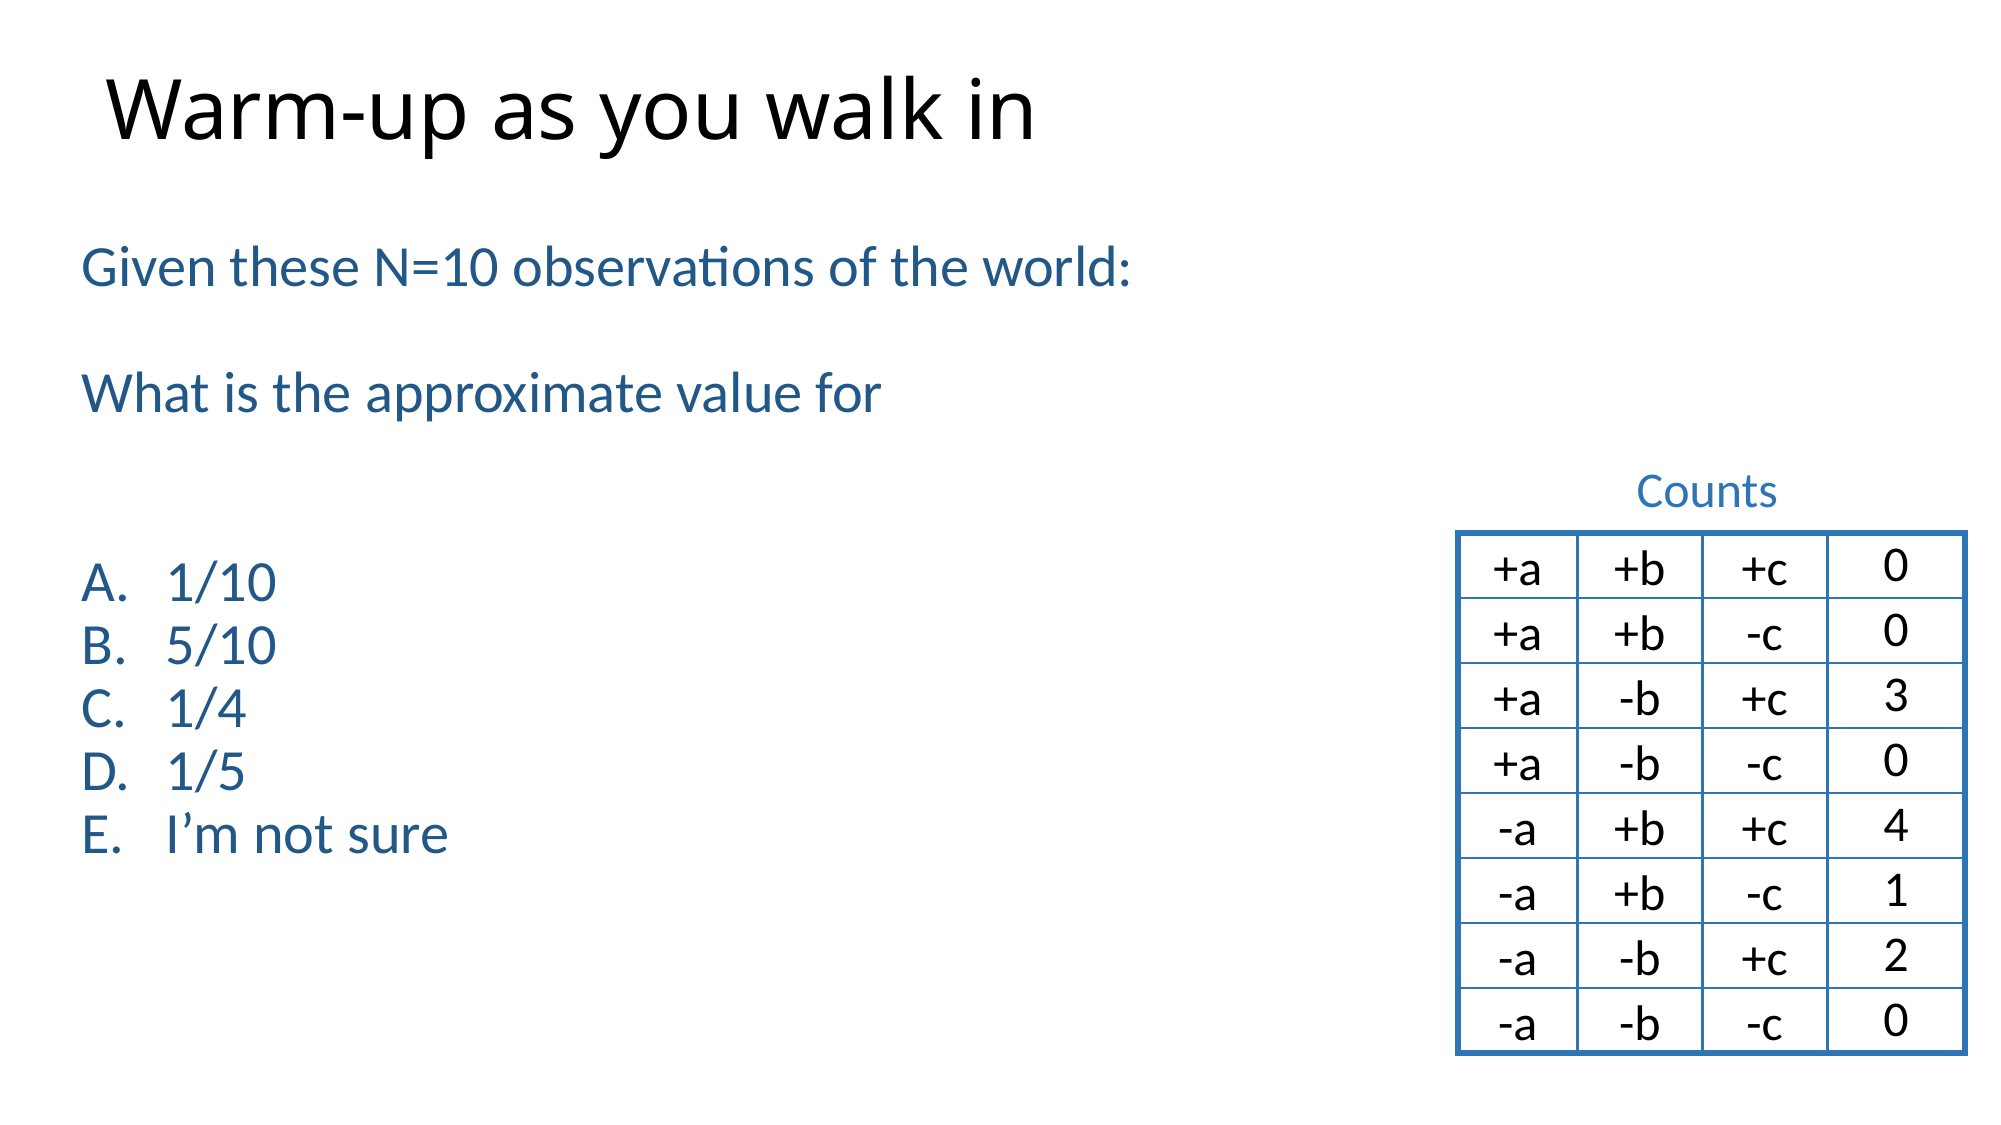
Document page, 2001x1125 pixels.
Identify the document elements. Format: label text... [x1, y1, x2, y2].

table_cell -a [1461, 859, 1576, 922]
table_header +b [1579, 536, 1701, 597]
table_cell -a [1461, 989, 1576, 1050]
table_cell -c [1704, 729, 1826, 792]
table_cell -c [1704, 599, 1826, 662]
table_cell +a [1461, 664, 1576, 727]
table_cell +c [1704, 924, 1826, 987]
table_cell -c [1704, 989, 1826, 1050]
table_cell +c [1704, 664, 1826, 727]
table_cell 1 [1829, 859, 1962, 922]
table_header +c [1704, 536, 1826, 597]
title Warm-up as you walk in [90, 60, 1816, 164]
table_cell +a [1461, 599, 1576, 662]
table_cell 0 [1829, 989, 1962, 1050]
table_cell 2 [1829, 924, 1962, 987]
table_cell +b [1579, 794, 1701, 857]
table_cell -a [1461, 924, 1576, 987]
table_cell 0 [1829, 729, 1962, 792]
table_header +a [1461, 536, 1576, 597]
text_box Counts [1452, 450, 1963, 525]
table_cell +a [1461, 729, 1576, 792]
table_cell -b [1579, 924, 1701, 987]
table_cell +b [1579, 599, 1701, 662]
table_cell -a [1461, 794, 1576, 857]
table_cell 4 [1829, 794, 1962, 857]
table_cell -c [1704, 859, 1826, 922]
table_cell 0 [1829, 599, 1962, 662]
table_cell -b [1579, 729, 1701, 792]
table_header 0 [1829, 536, 1962, 597]
table_cell +b [1579, 859, 1701, 922]
table_cell 3 [1829, 664, 1962, 727]
table_cell +c [1704, 794, 1826, 857]
table_cell -b [1579, 664, 1701, 727]
table_cell -b [1579, 989, 1701, 1050]
